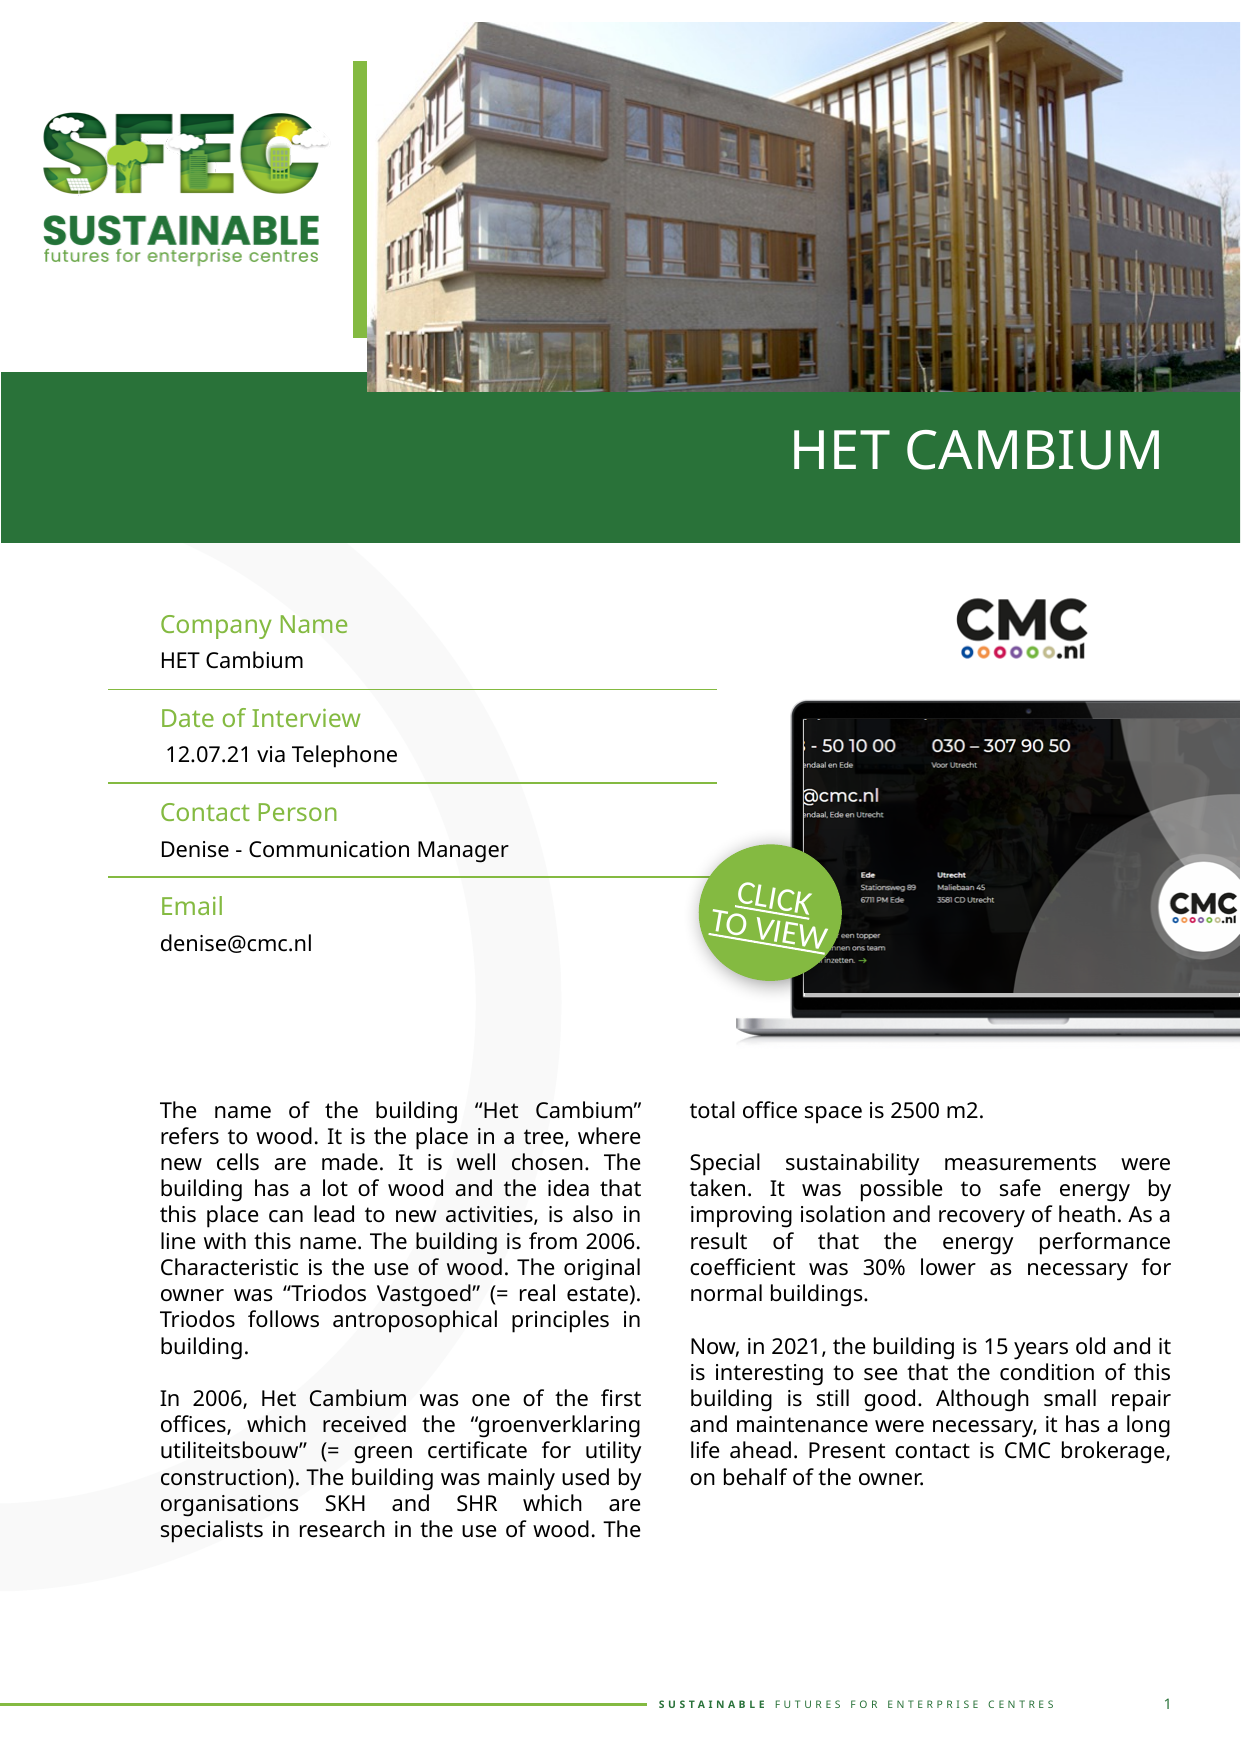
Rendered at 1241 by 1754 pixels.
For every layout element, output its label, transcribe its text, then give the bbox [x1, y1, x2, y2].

picture [367, 22, 1241, 392]
list Email [144, 877, 694, 913]
list HET CAMBIUM [151, 407, 1181, 515]
picture [7, 81, 347, 298]
list Company Name [144, 594, 695, 631]
list denise@cmc.nl [144, 913, 694, 972]
list 12.07.21 via Telephone [144, 725, 711, 783]
list HET Cambium [144, 631, 695, 689]
slide_number 1 [1024, 1666, 1187, 1743]
picture [708, 554, 1240, 1069]
list Denise - Communication Manager [144, 819, 695, 877]
list Date of Interview [144, 689, 695, 725]
list The name of the building “Het Cambium” refers to wood. It is the place in a tree, where new cells are made. It is well chosen. The building has a lot of wood and the idea that this place can lead to new activities, is also in line with this name. The building is from 2006. Characteristic is the use of wood. The original owner was “Triodos Vastgoed” (= real estate). Triodos follows antroposophical principles in building. In 2006, Het Cambium was one of the first offices, which received the “groenverklaring utiliteitsbouw” (= green certificate for utility construction). The building was mainly used by organisations SKH and SHR which are specialists in research in the use of wood. The total office space is 2500 m2. Special sustainability measurements were taken. It was possible to safe energy by improving isolation and recovery of heath. As a result of that the energy performance coefficient was 30% lower as necessary for normal buildings. Now, in 2021, the building is 15 years old and it is interesting to see that the condition of this building is still good. Although small repair and maintenance were necessary, it has a long life ahead. Present contact is CMC brokerage, on behalf of the owner. [144, 1088, 1187, 1479]
list Contact Person [144, 783, 695, 819]
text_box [694, 844, 847, 981]
